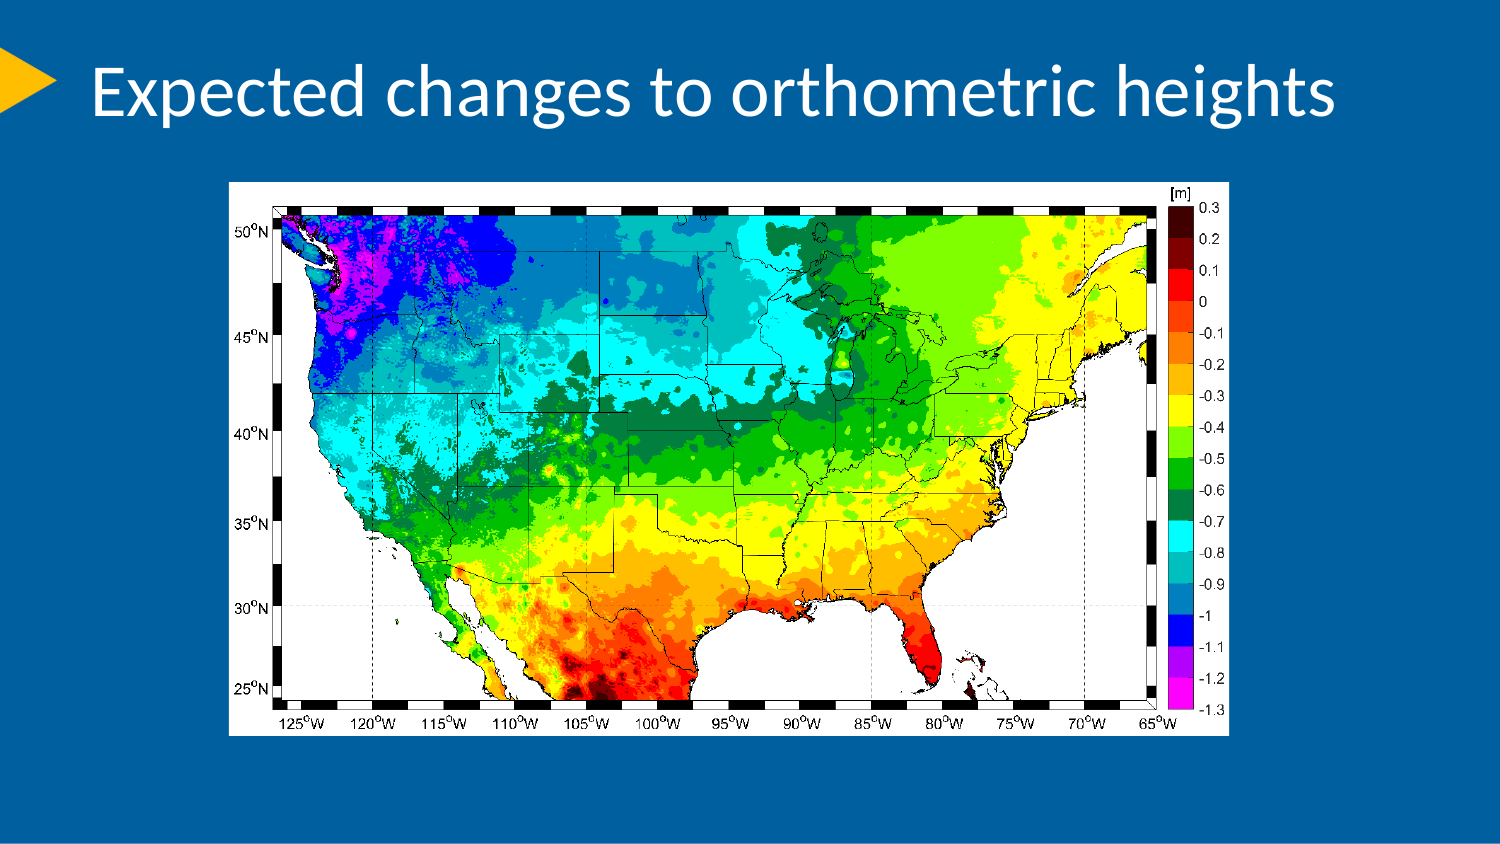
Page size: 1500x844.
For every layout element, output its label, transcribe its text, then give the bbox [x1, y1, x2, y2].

title Expected changes to orthometric heights [75, 43, 1425, 134]
picture [0, 0, 1500, 844]
